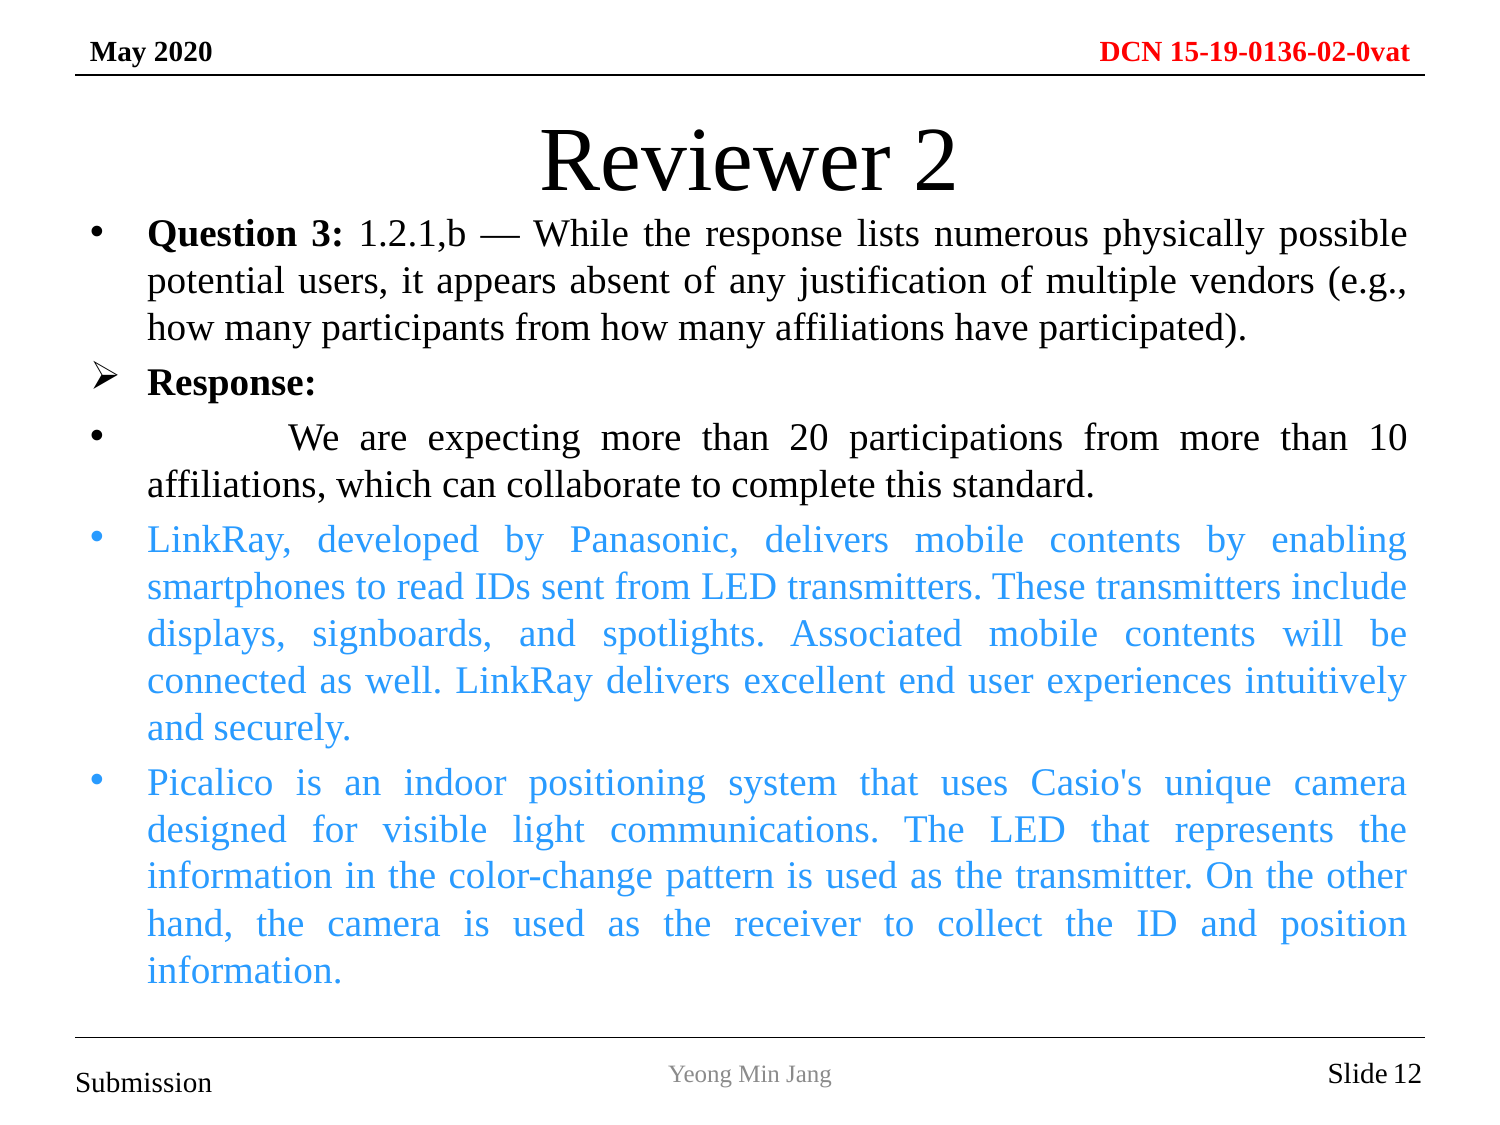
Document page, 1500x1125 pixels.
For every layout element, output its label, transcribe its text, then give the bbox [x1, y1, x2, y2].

title Reviewer 2 [75, 75, 1425, 200]
list Question 3: 1.2.1,b — While the response lists numerous physically possible potential users, it appears absent of any justification of multiple vendors (e.g., how many participants from how many affiliations have participated). Response: We are expecting more than 20 participations from more than 10 affiliations, which can collaborate to complete this standard. LinkRay, developed by Panasonic, delivers mobile contents by enabling smartphones to read IDs sent from LED transmitters. These transmitters include displays, signboards, and spotlights. Associated mobile contents will be connected as well. LinkRay delivers excellent end user experiences intuitively and securely. Picalico is an indoor positioning system that uses Casio's unique camera designed for visible light communications. The LED that represents the information in the color-change pattern is used as the transmitter. On the other hand, the camera is used as the receiver to collect the ID and position information. [75, 200, 1425, 1005]
